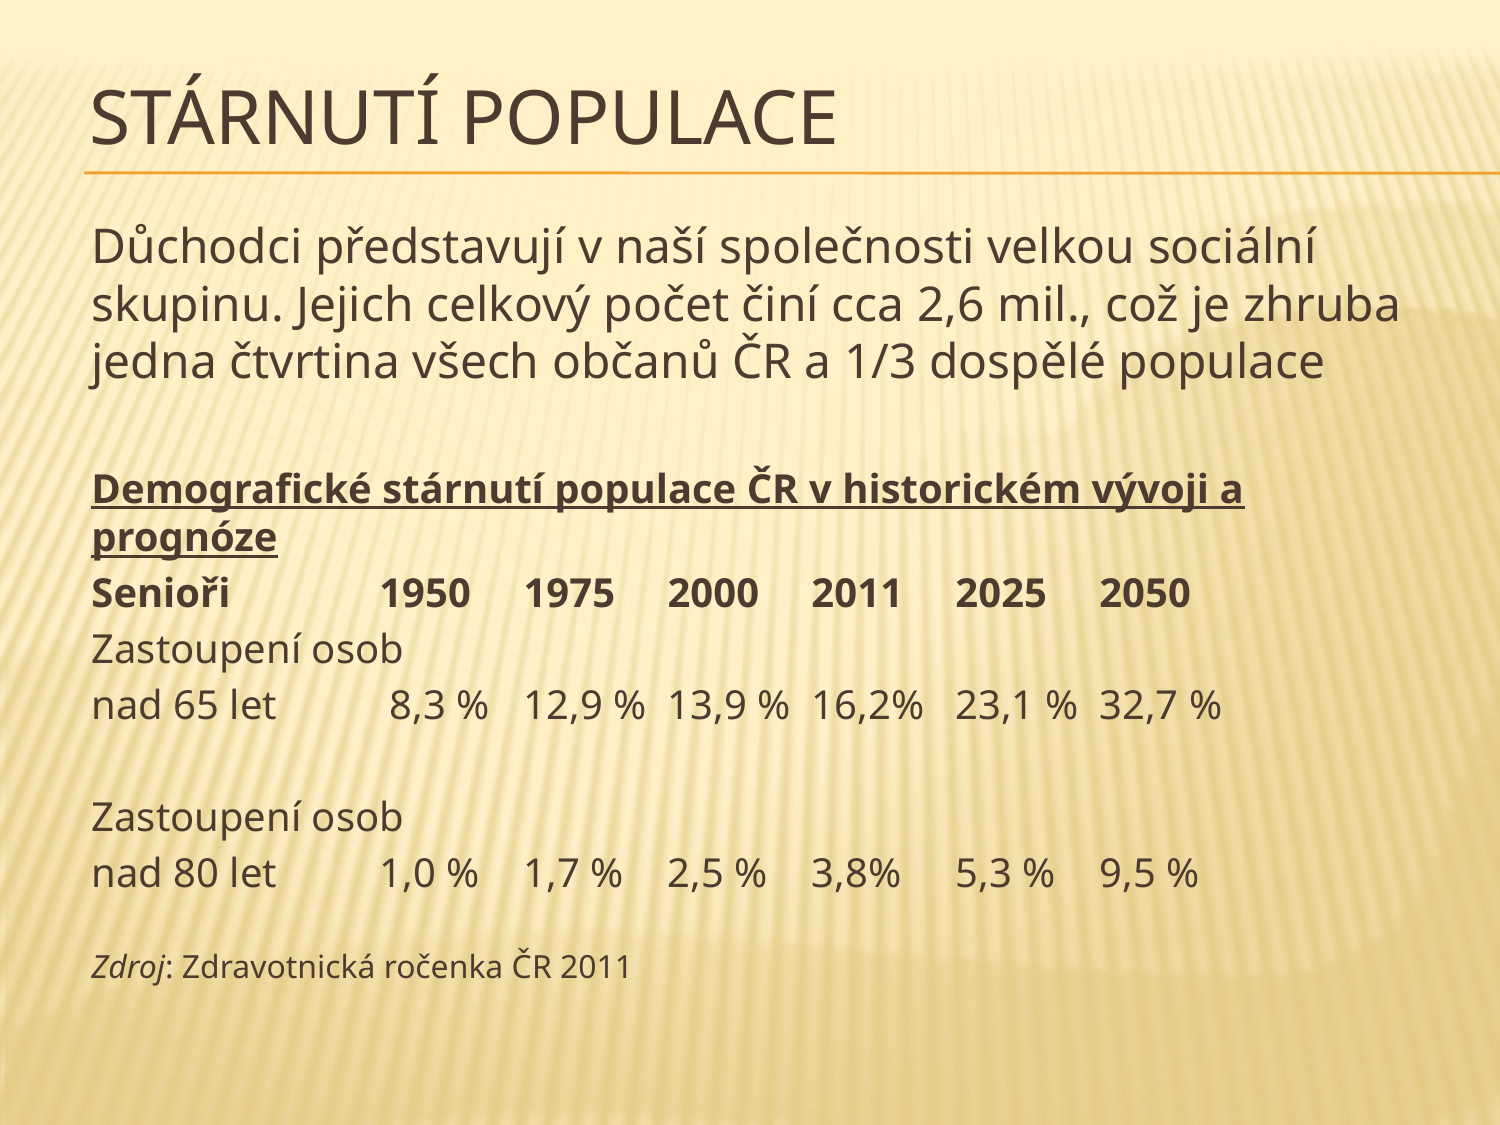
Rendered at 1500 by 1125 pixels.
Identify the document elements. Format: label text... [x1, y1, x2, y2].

list Důchodci představují v naší společnosti velkou sociální skupinu. Jejich celkový počet činí cca 2,6 mil., což je zhruba jedna čtvrtina všech občanů ČR a 1/3 dospělé populace Demografické stárnutí populace ČR v historickém vývoji a prognóze Senioři 1950 1975 2000 2011 2025 2050 Zastoupení osob nad 65 let 8,3 % 12,9 % 13,9 % 16,2% 23,1 % 32,7 % Zastoupení osob nad 80 let 1,0 % 1,7 % 2,5 % 3,8% 5,3 % 9,5 % Zdroj: Zdravotnická ročenka ČR 2011 [76, 208, 1425, 1005]
title STÁRNUTÍ POPULACE [75, 45, 1425, 185]
